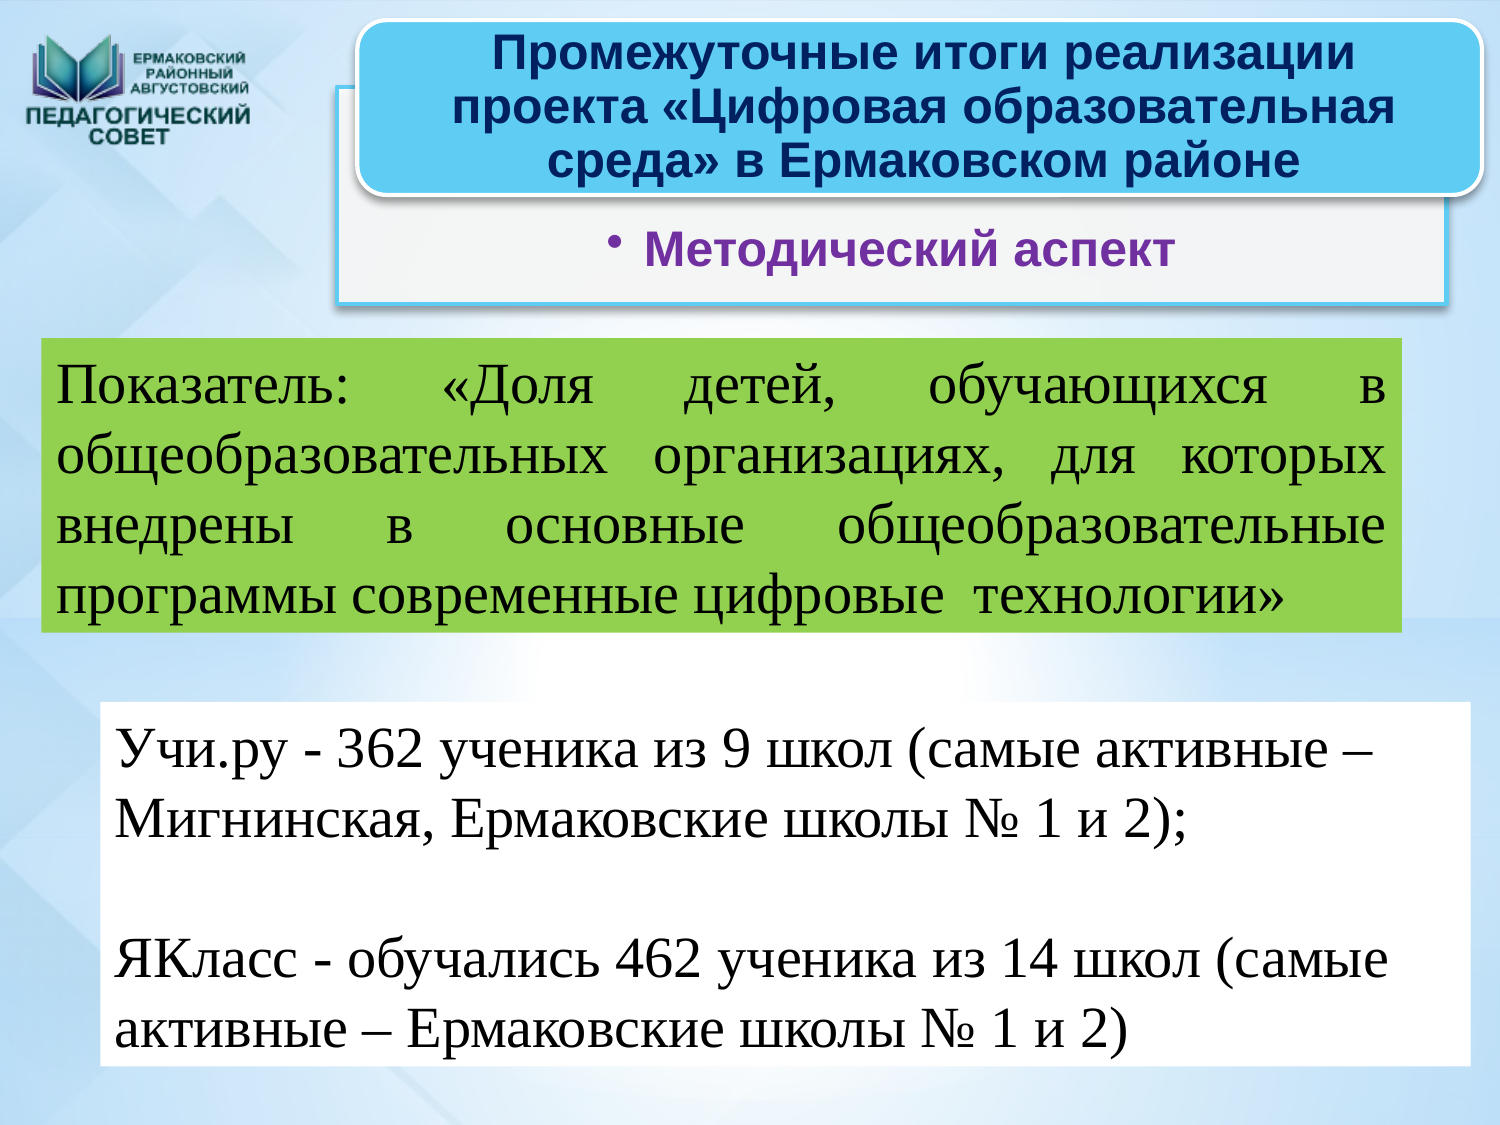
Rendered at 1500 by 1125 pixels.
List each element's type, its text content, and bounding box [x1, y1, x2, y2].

text_box Показатель: «Доля детей, обучающихся в общеобразовательных организациях, для которых внедрены в основные общеобразовательные программы современные цифровые технологии» [41, 338, 1402, 633]
text_box Учи.ру - 362 ученика из 9 школ (самые активные – Мигнинская, Ермаковские школы № 1 и 2); ЯКласс - обучались 462 ученика из 14 школ (самые активные – Ермаковские школы № 1 и 2) [100, 701, 1471, 1067]
picture [17, 26, 264, 168]
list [300, 19, 1483, 316]
